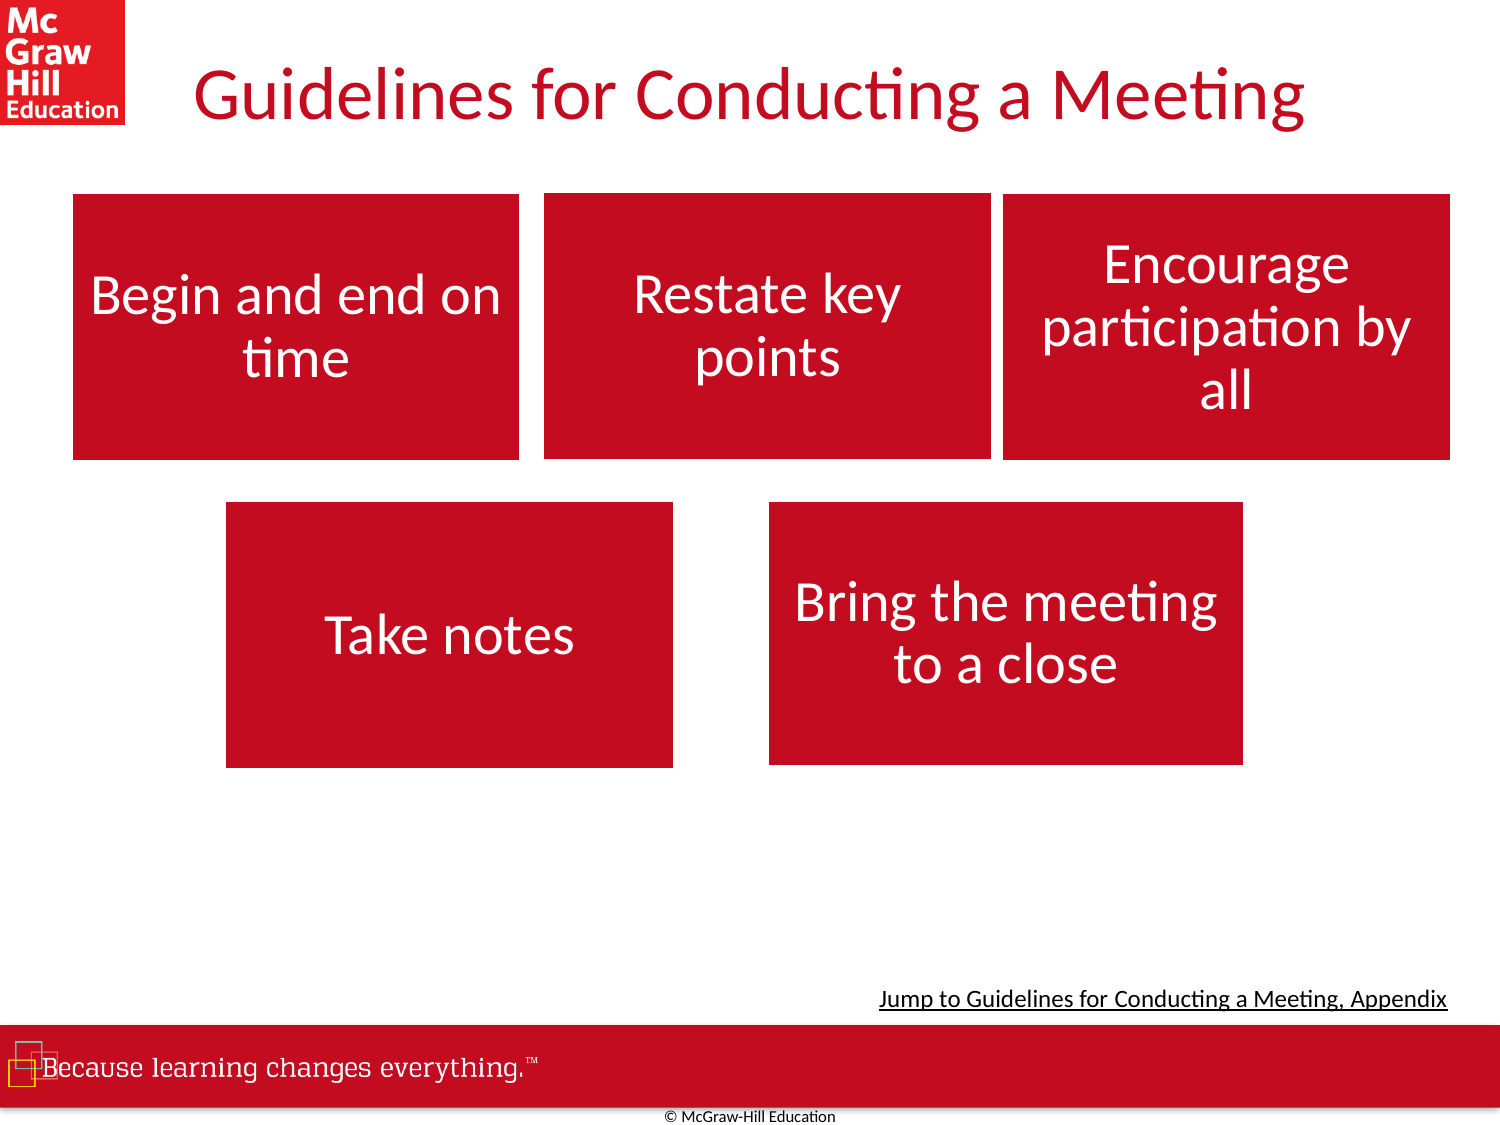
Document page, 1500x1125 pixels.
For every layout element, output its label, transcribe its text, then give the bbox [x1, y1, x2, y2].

picture [0, 0, 125, 37]
picture [8, 1041, 538, 1087]
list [37, 162, 1463, 1063]
title Guidelines for Conducting a Meeting [0, 37, 1500, 138]
